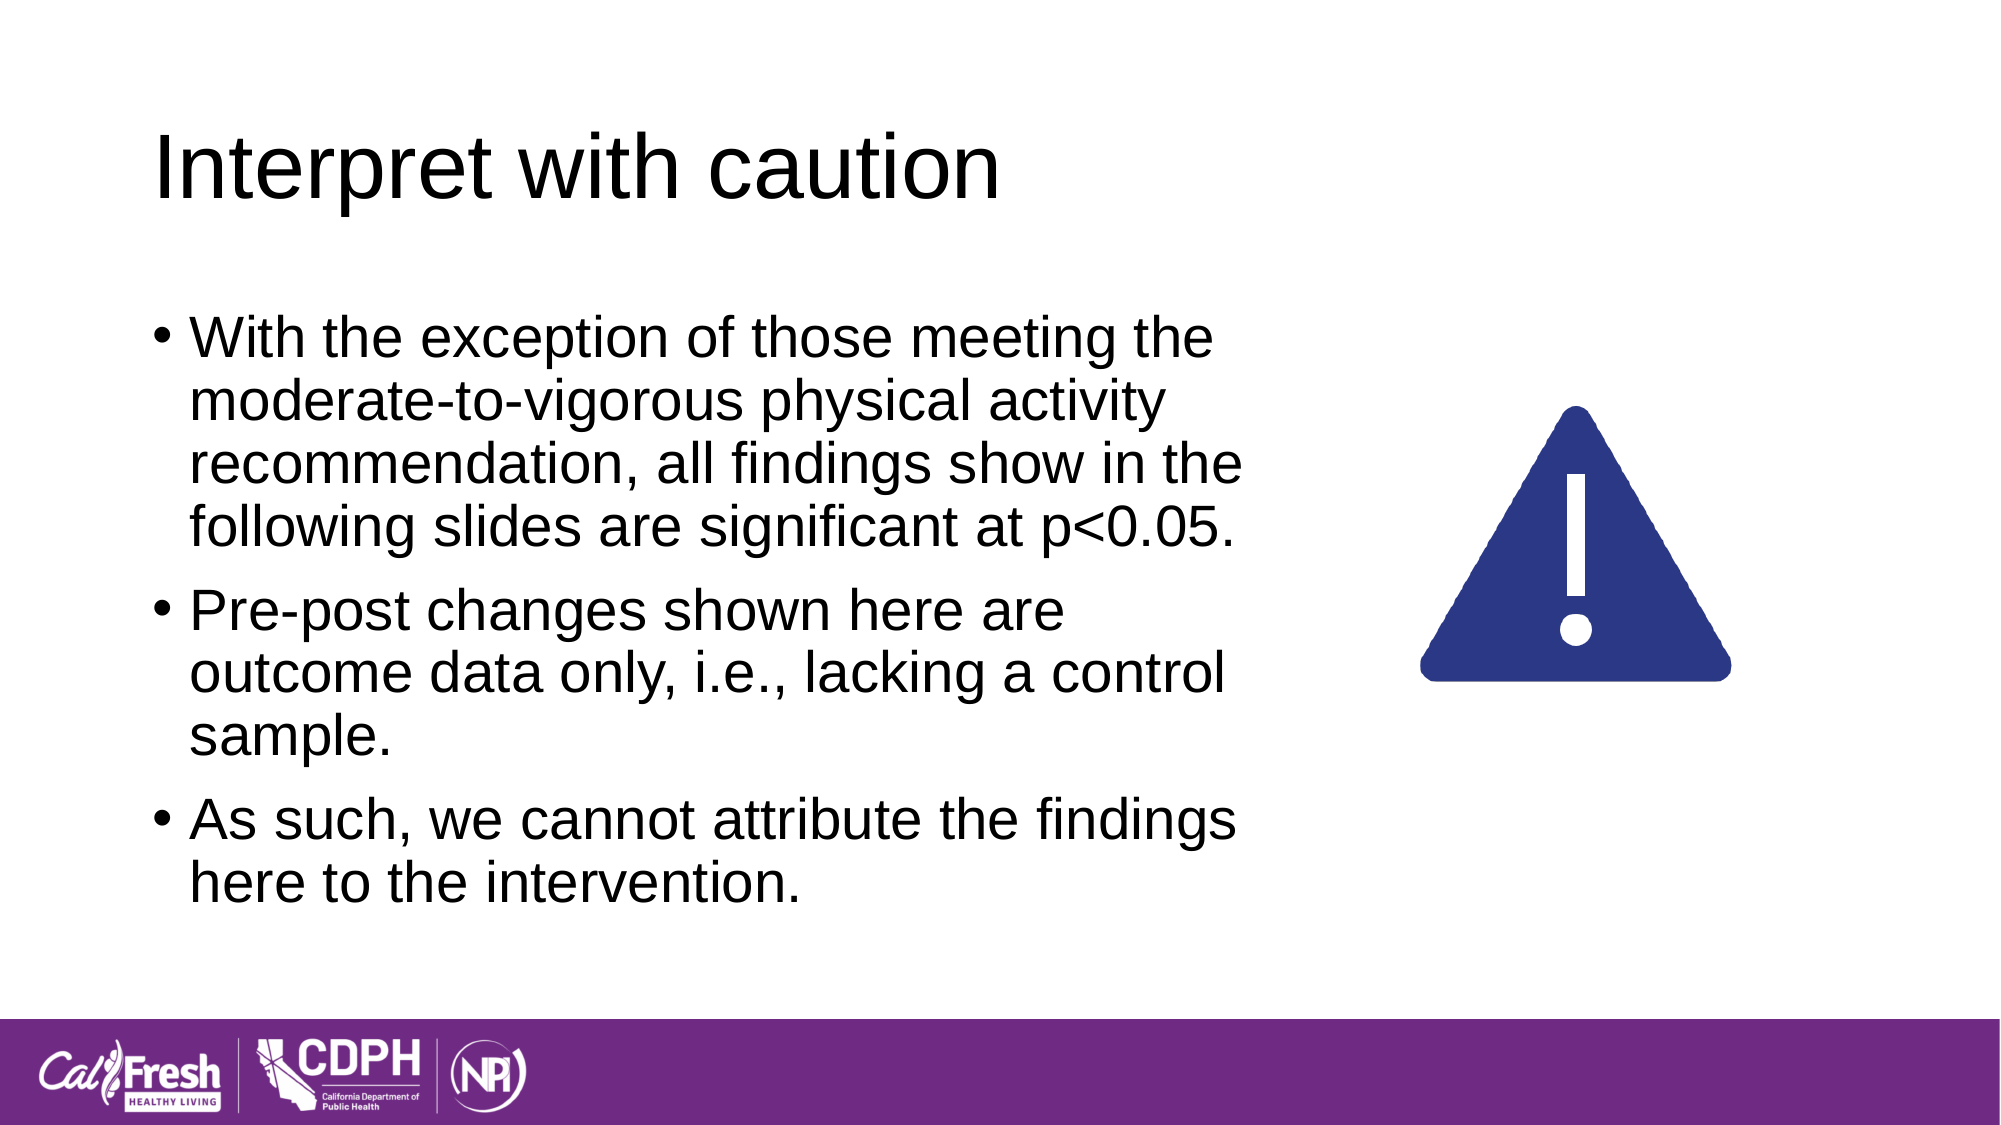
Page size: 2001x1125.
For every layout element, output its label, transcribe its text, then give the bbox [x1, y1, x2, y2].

picture [0, 1019, 2000, 1125]
list With the exception of those meeting the moderate-to-vigorous physical activity recommendation, all findings show in the following slides are significant at p<0.05. Pre-post changes shown here are outcome data only, i.e., lacking a control sample. As such, we cannot attribute the findings here to the intervention. [137, 299, 1281, 1014]
title Interpret with caution [137, 59, 1863, 278]
picture [1404, 372, 1747, 715]
